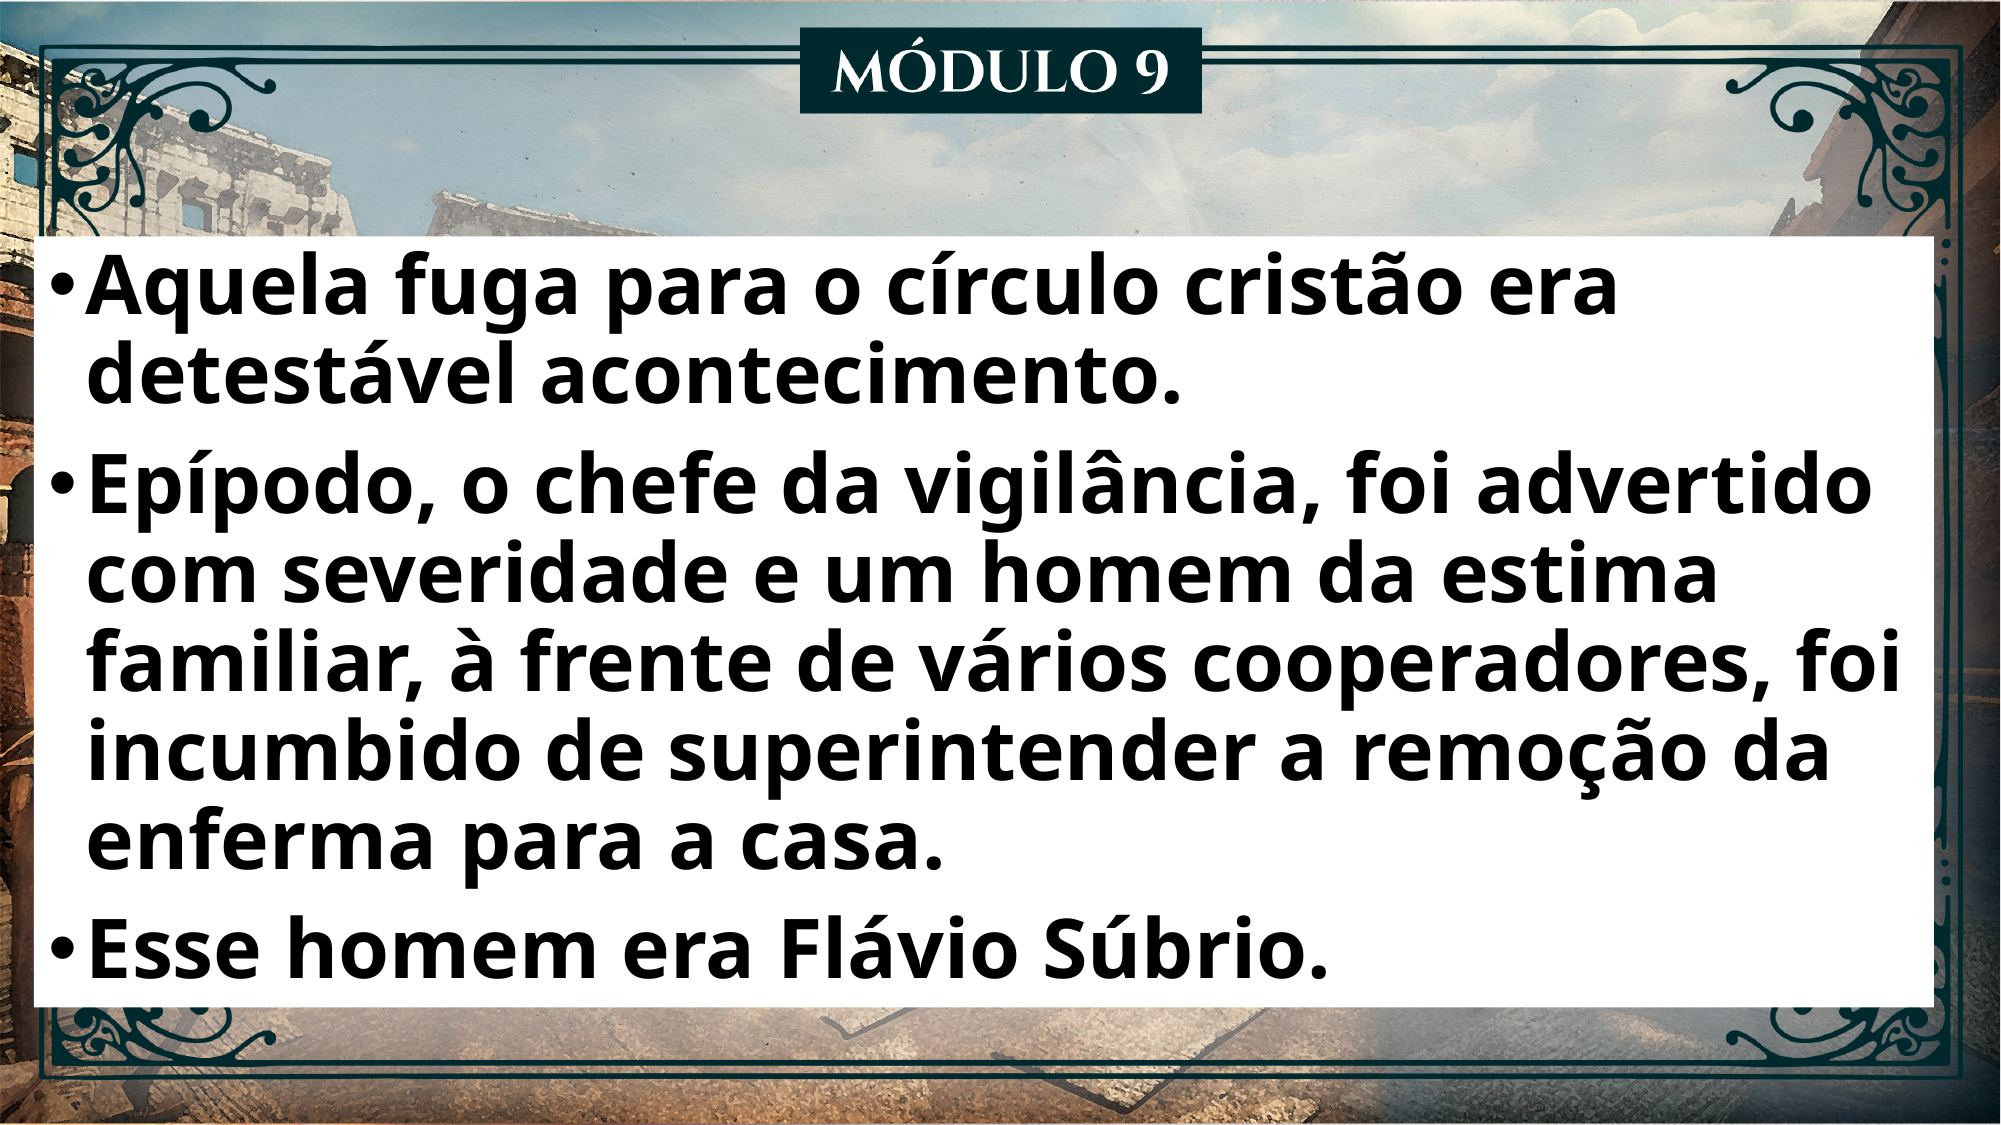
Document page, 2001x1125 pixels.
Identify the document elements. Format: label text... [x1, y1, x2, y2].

picture [0, 0, 2001, 1125]
list Aquela fuga para o círculo cristão era detestável acontecimento. Epípodo, o chefe da vigilância, foi advertido com severidade e um homem da estima familiar, à frente de vários cooperadores, foi incumbido de superintender a remoção da enferma para a casa. Esse homem era Flávio Súbrio. [33, 236, 1934, 1008]
